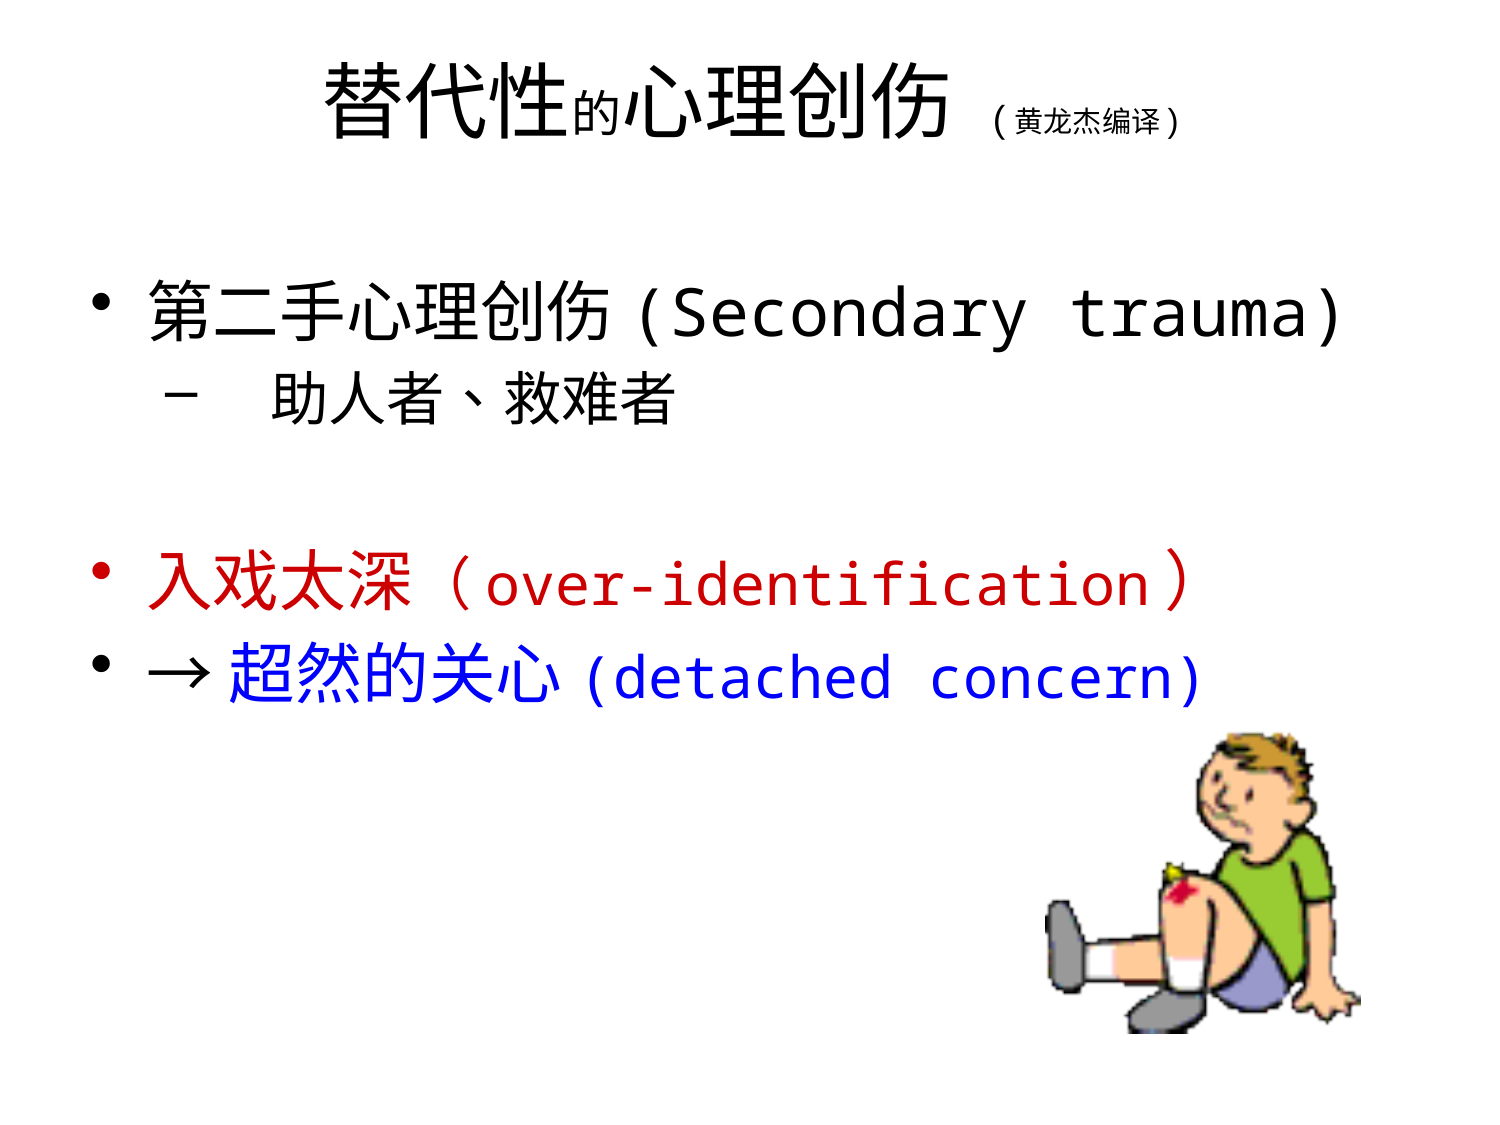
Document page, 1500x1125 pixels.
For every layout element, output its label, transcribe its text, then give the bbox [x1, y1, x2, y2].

picture [1045, 692, 1361, 1035]
title 替代性的心理创伤 (黄龙杰编译) [75, 45, 1425, 233]
list 第二手心理创伤(Secondary trauma) 助人者、救难者 入戏太深（over-identification） →超然的关心(detached concern) [75, 262, 1425, 1005]
